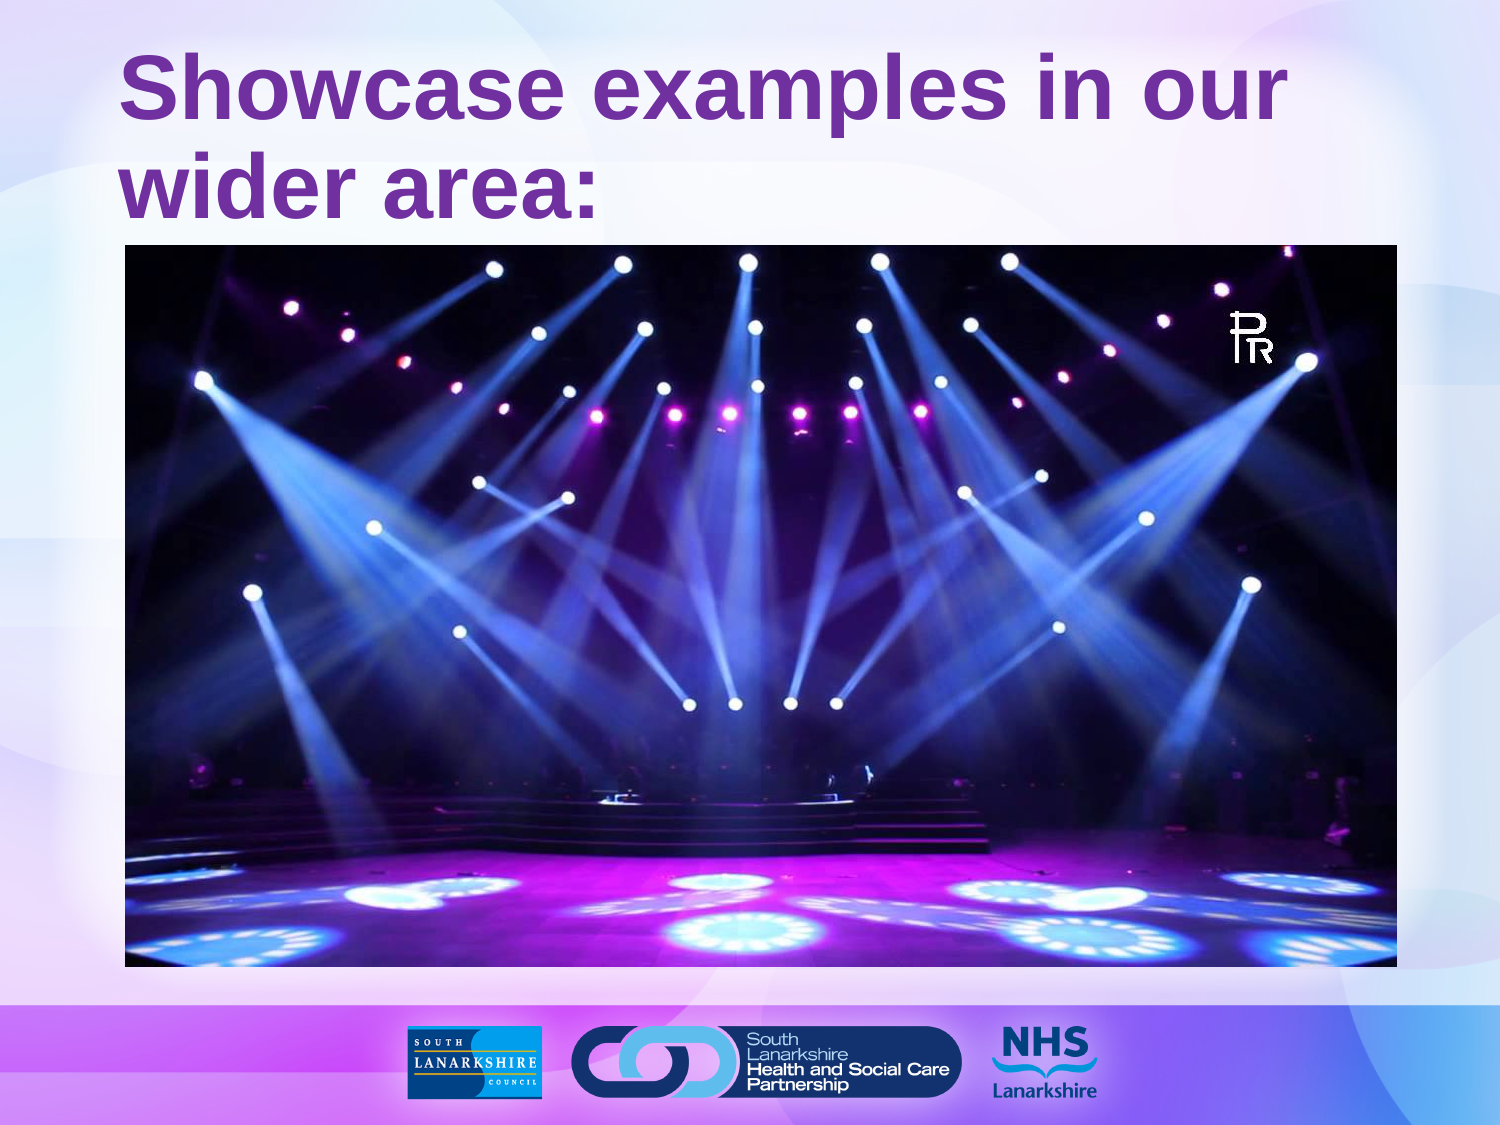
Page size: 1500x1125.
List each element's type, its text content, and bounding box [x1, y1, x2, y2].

picture [0, 0, 1500, 1125]
title Showcase examples in our wider area: [103, 30, 1397, 248]
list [125, 245, 1397, 967]
